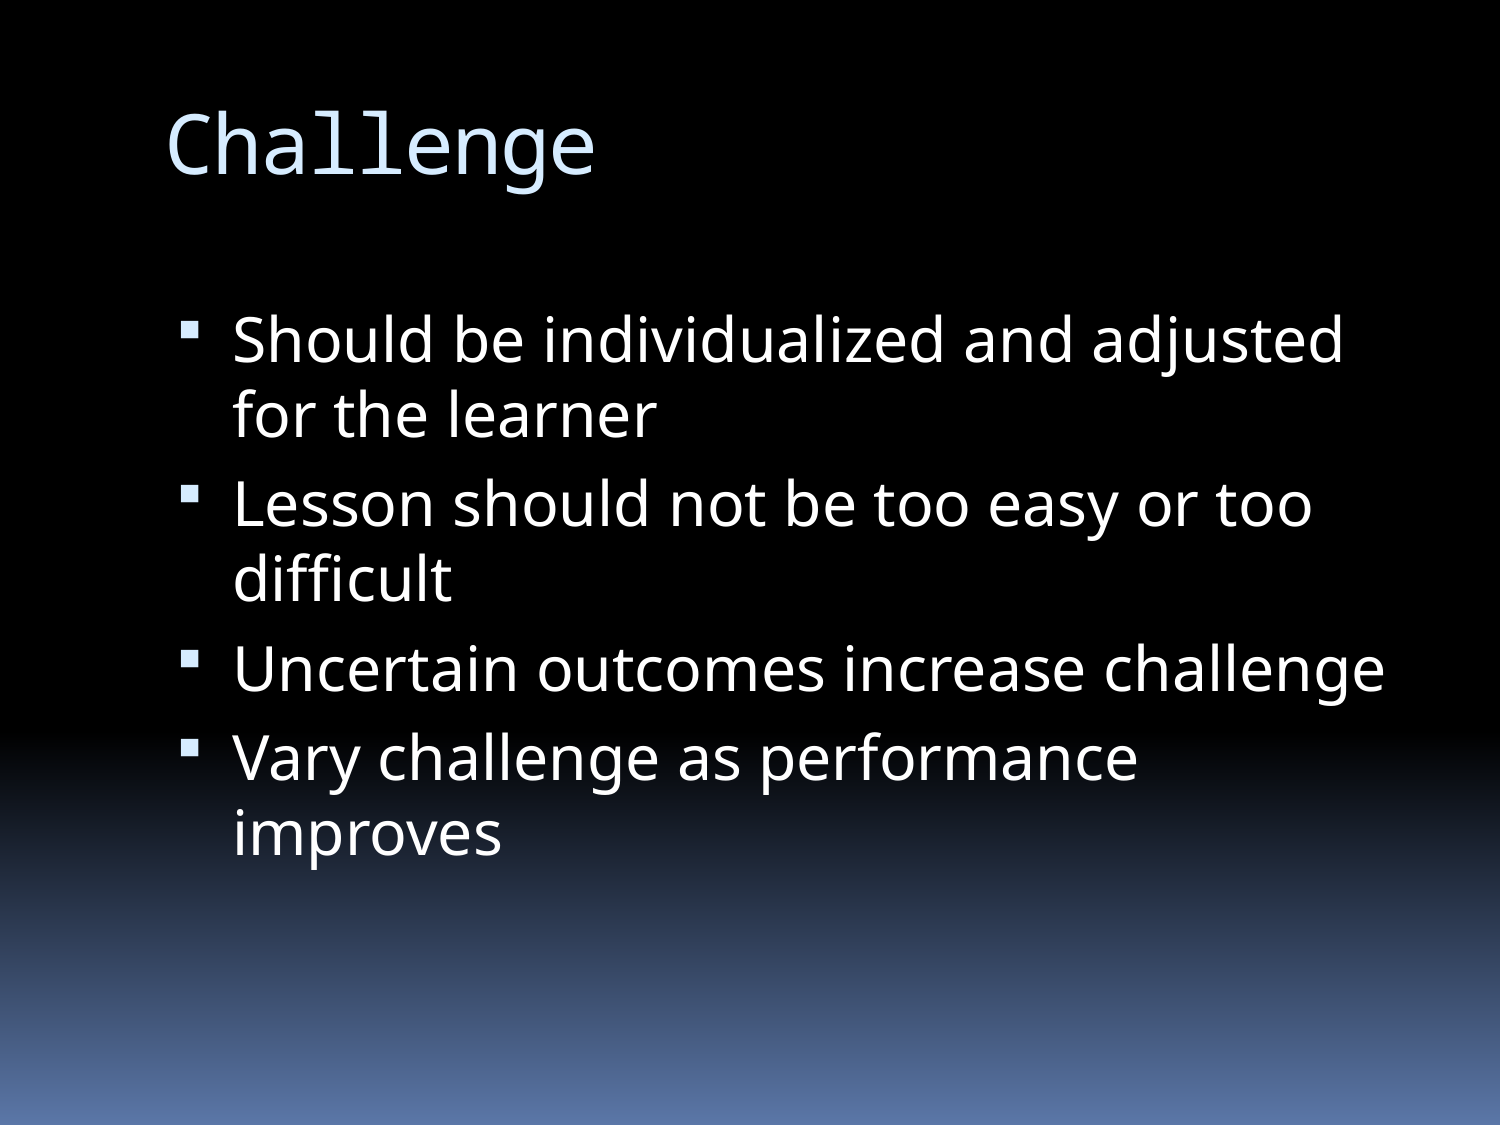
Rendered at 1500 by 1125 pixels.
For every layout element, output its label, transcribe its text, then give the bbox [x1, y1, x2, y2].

list Should be individualized and adjusted for the learner Lesson should not be too easy or too difficult Uncertain outcomes increase challenge Vary challenge as performance improves [150, 292, 1425, 1043]
title Challenge [150, 83, 1425, 234]
